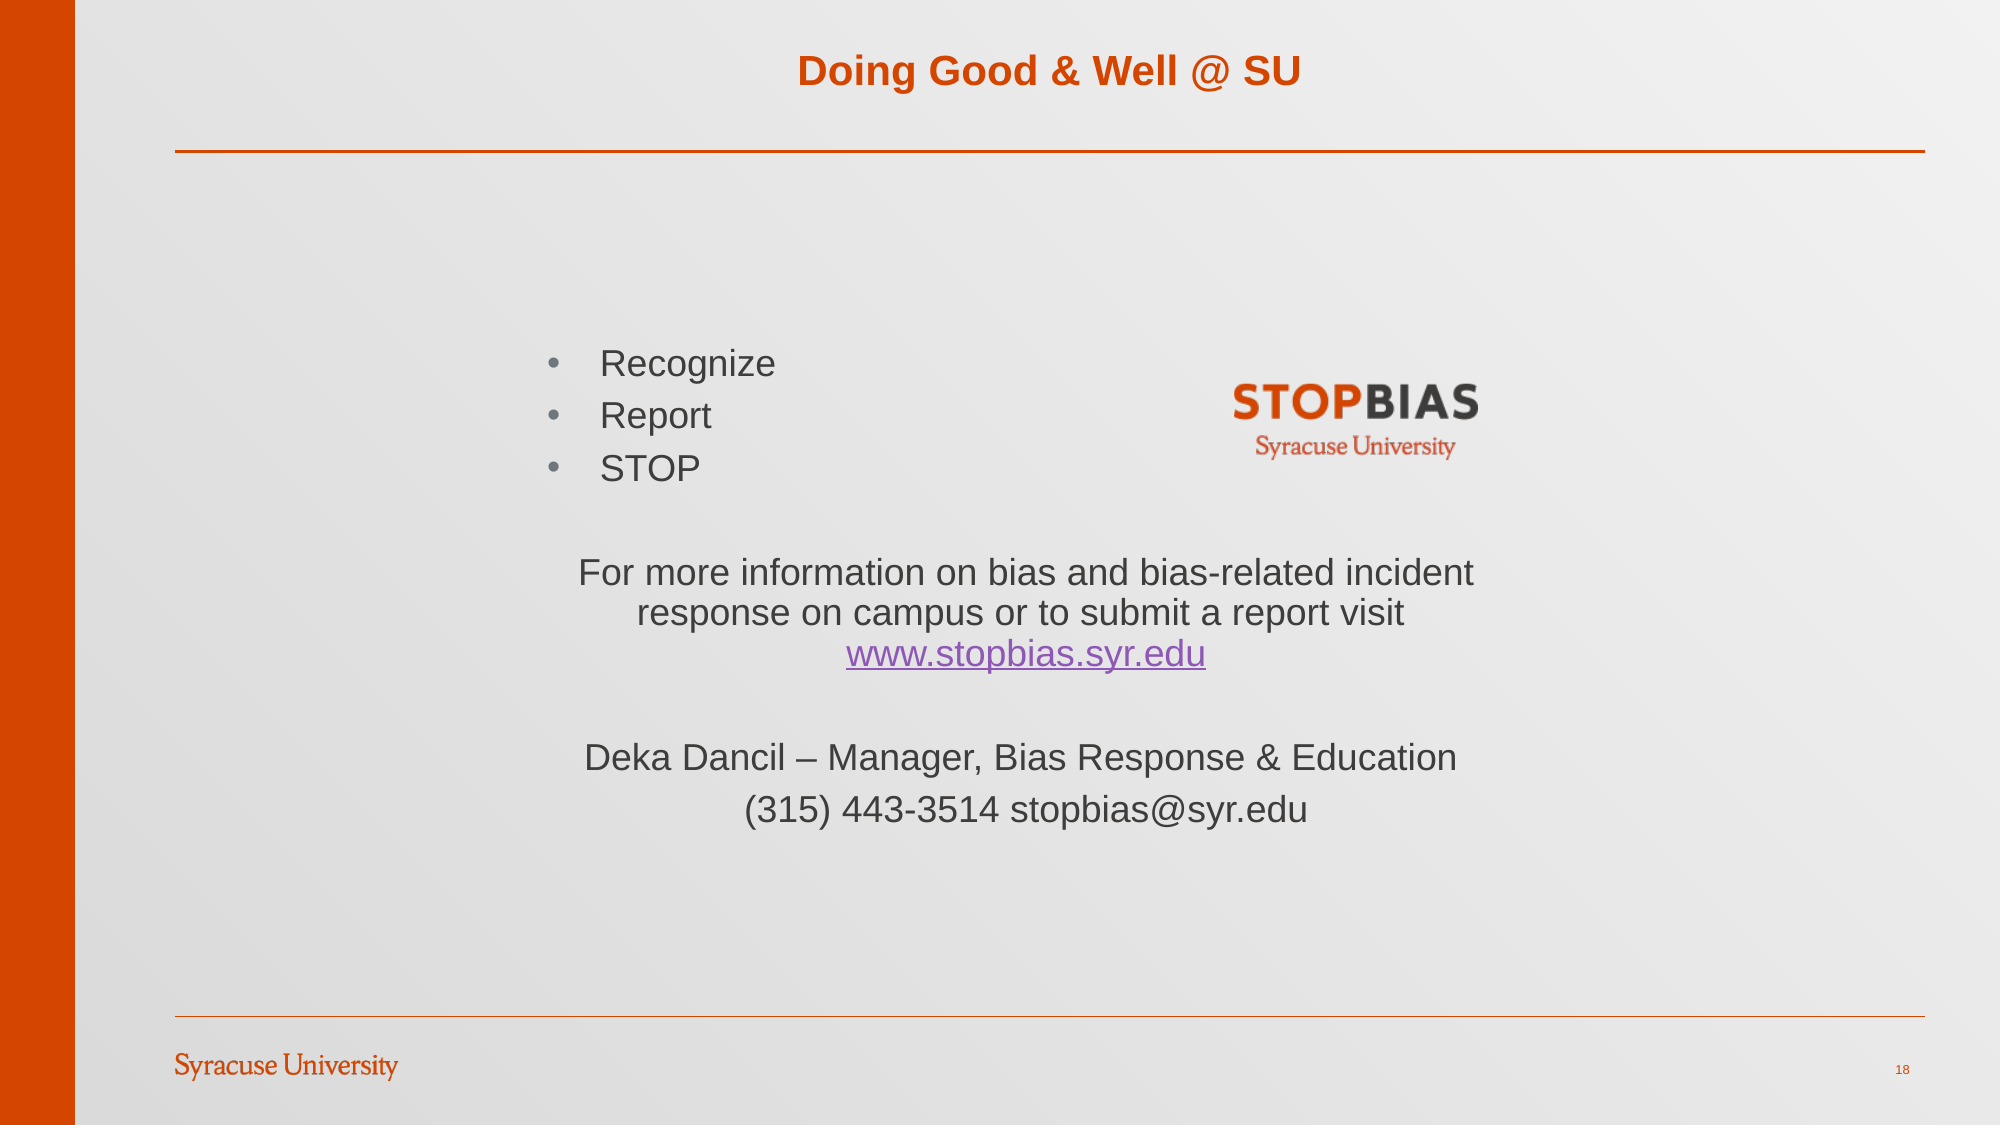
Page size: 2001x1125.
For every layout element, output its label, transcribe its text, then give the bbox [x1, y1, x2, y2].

slide_number 18 [1825, 1039, 1925, 1100]
picture [1234, 361, 1478, 477]
list Recognize Report STOP For more information on bias and bias-related incident response on campus or to submit a report visit www.stopbias.syr.edu Deka Dancil – Manager, Bias Response & Education (315) 443-3514 stopbias@syr.edu [511, 336, 1521, 855]
picture [174, 1052, 399, 1082]
title Doing Good & Well @ SU [174, 41, 1925, 146]
